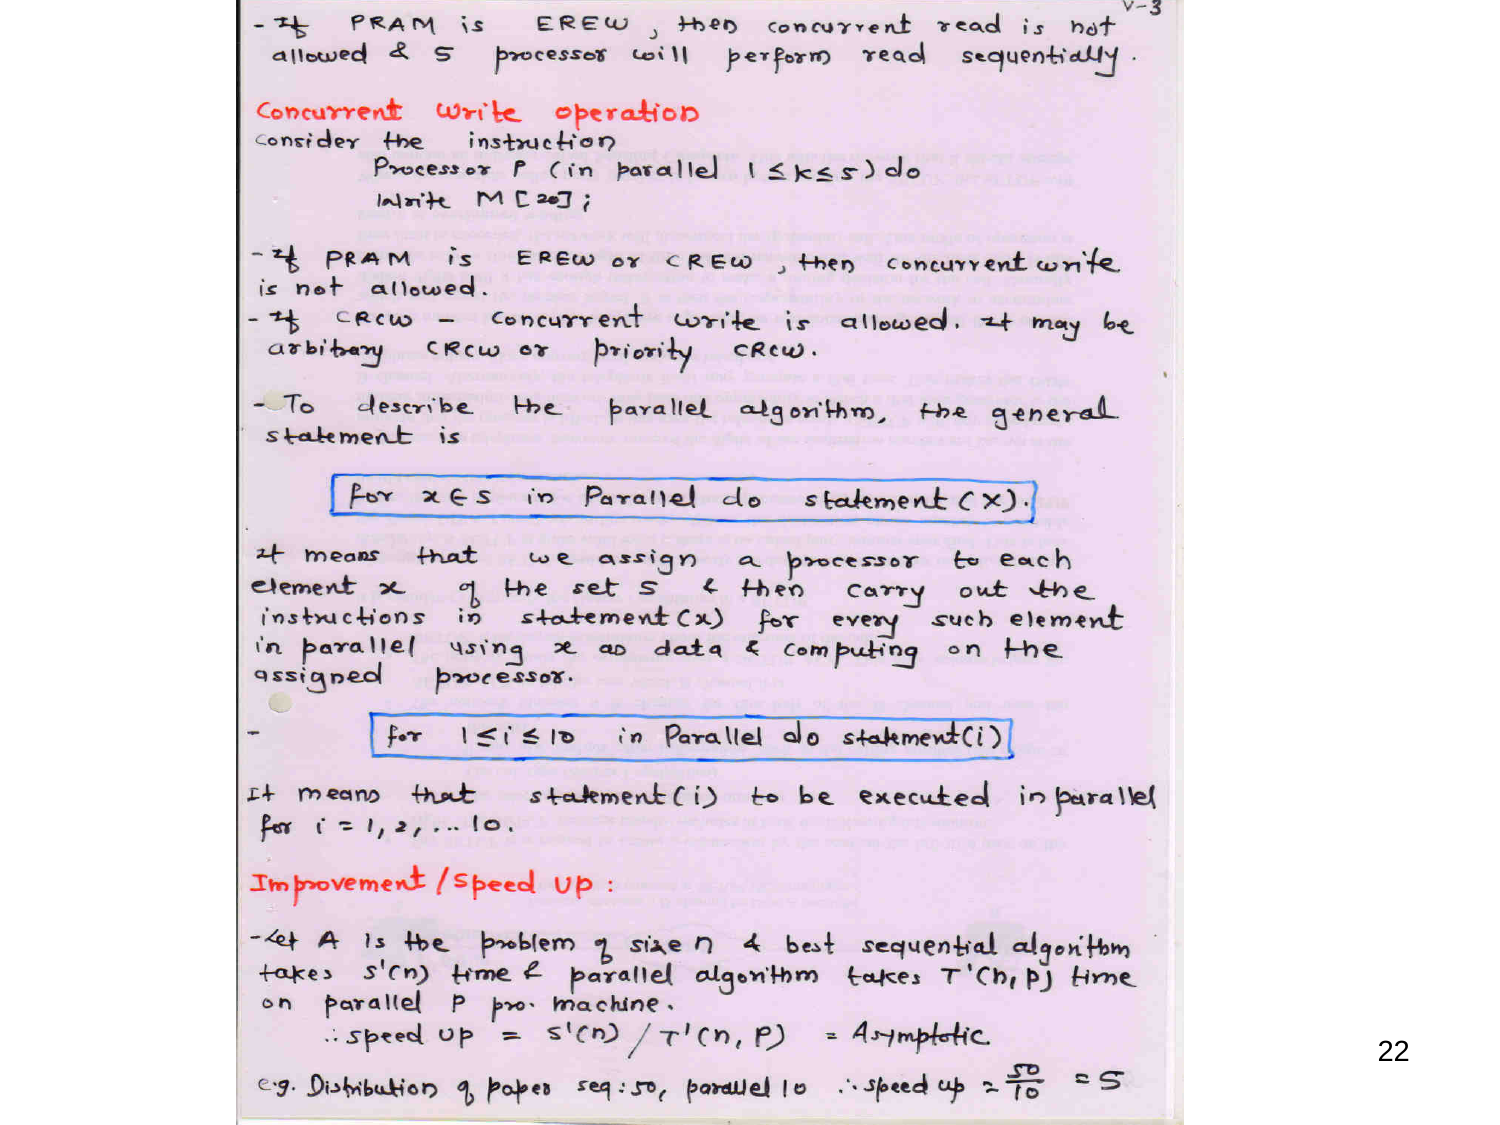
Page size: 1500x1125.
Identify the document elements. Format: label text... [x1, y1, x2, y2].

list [236, 0, 1184, 1125]
slide_number 22 [1188, 1024, 1426, 1103]
